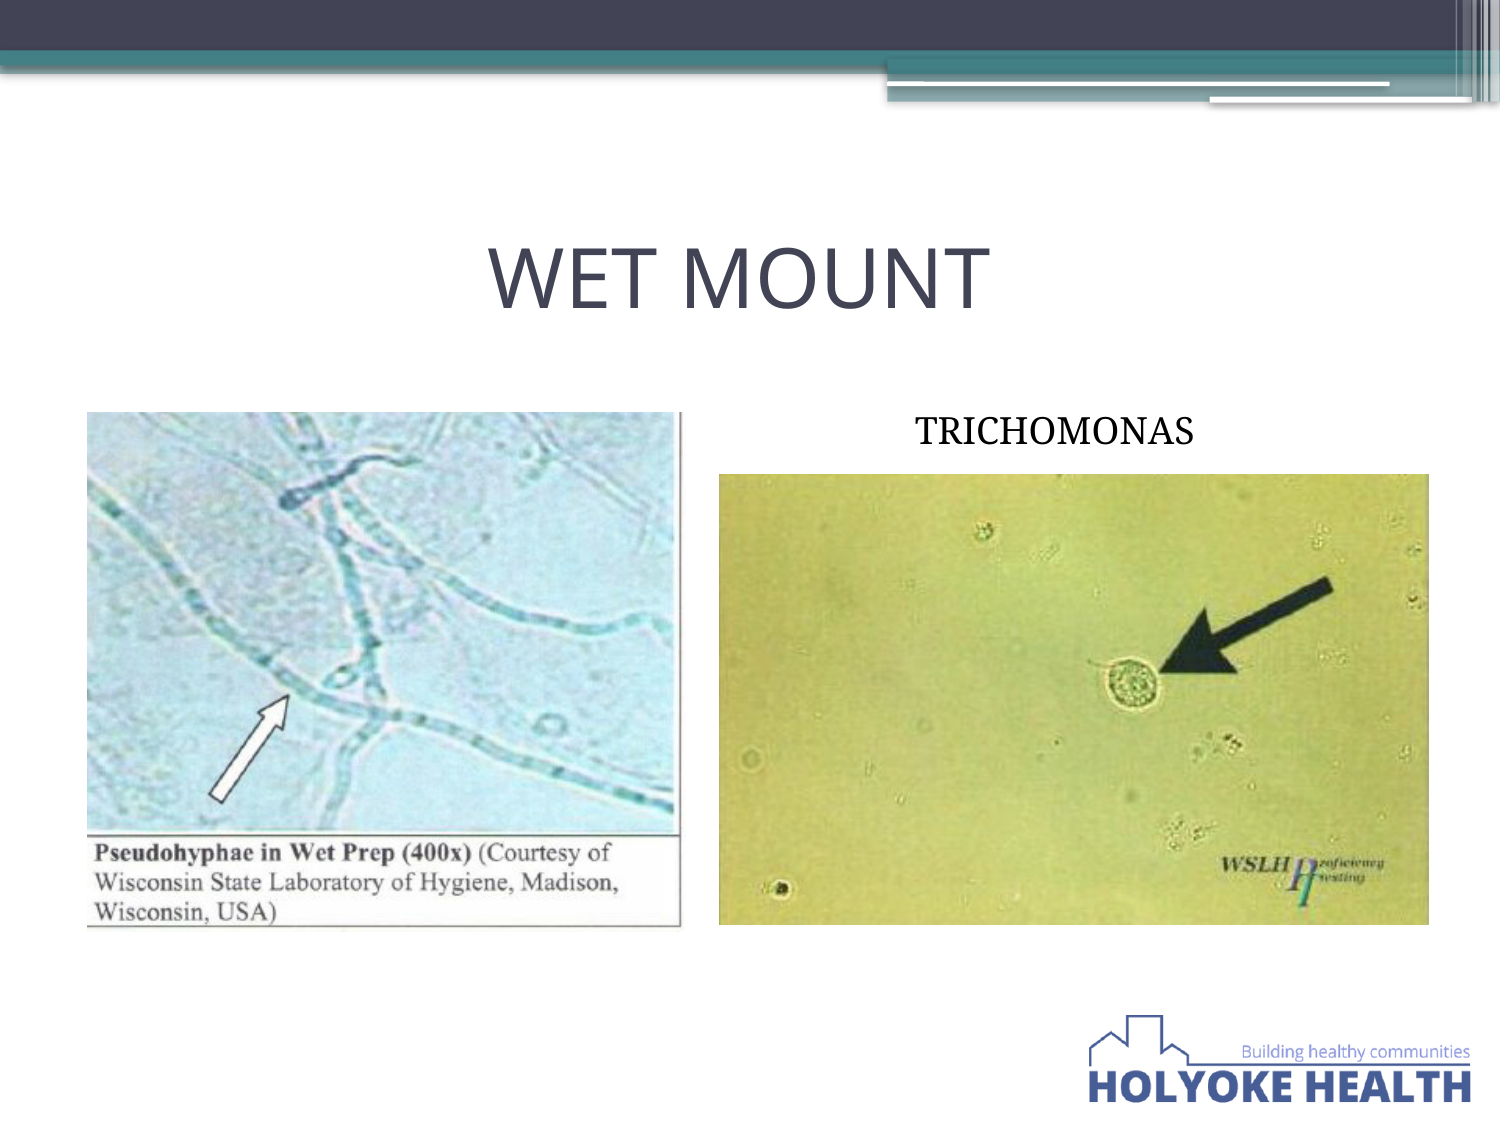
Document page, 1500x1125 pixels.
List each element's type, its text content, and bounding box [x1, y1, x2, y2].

picture [87, 412, 687, 932]
picture [1087, 1012, 1473, 1104]
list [719, 474, 1429, 926]
title WET MOUNT [75, 187, 1425, 363]
text_box TRICHOMONAS [899, 399, 1338, 460]
